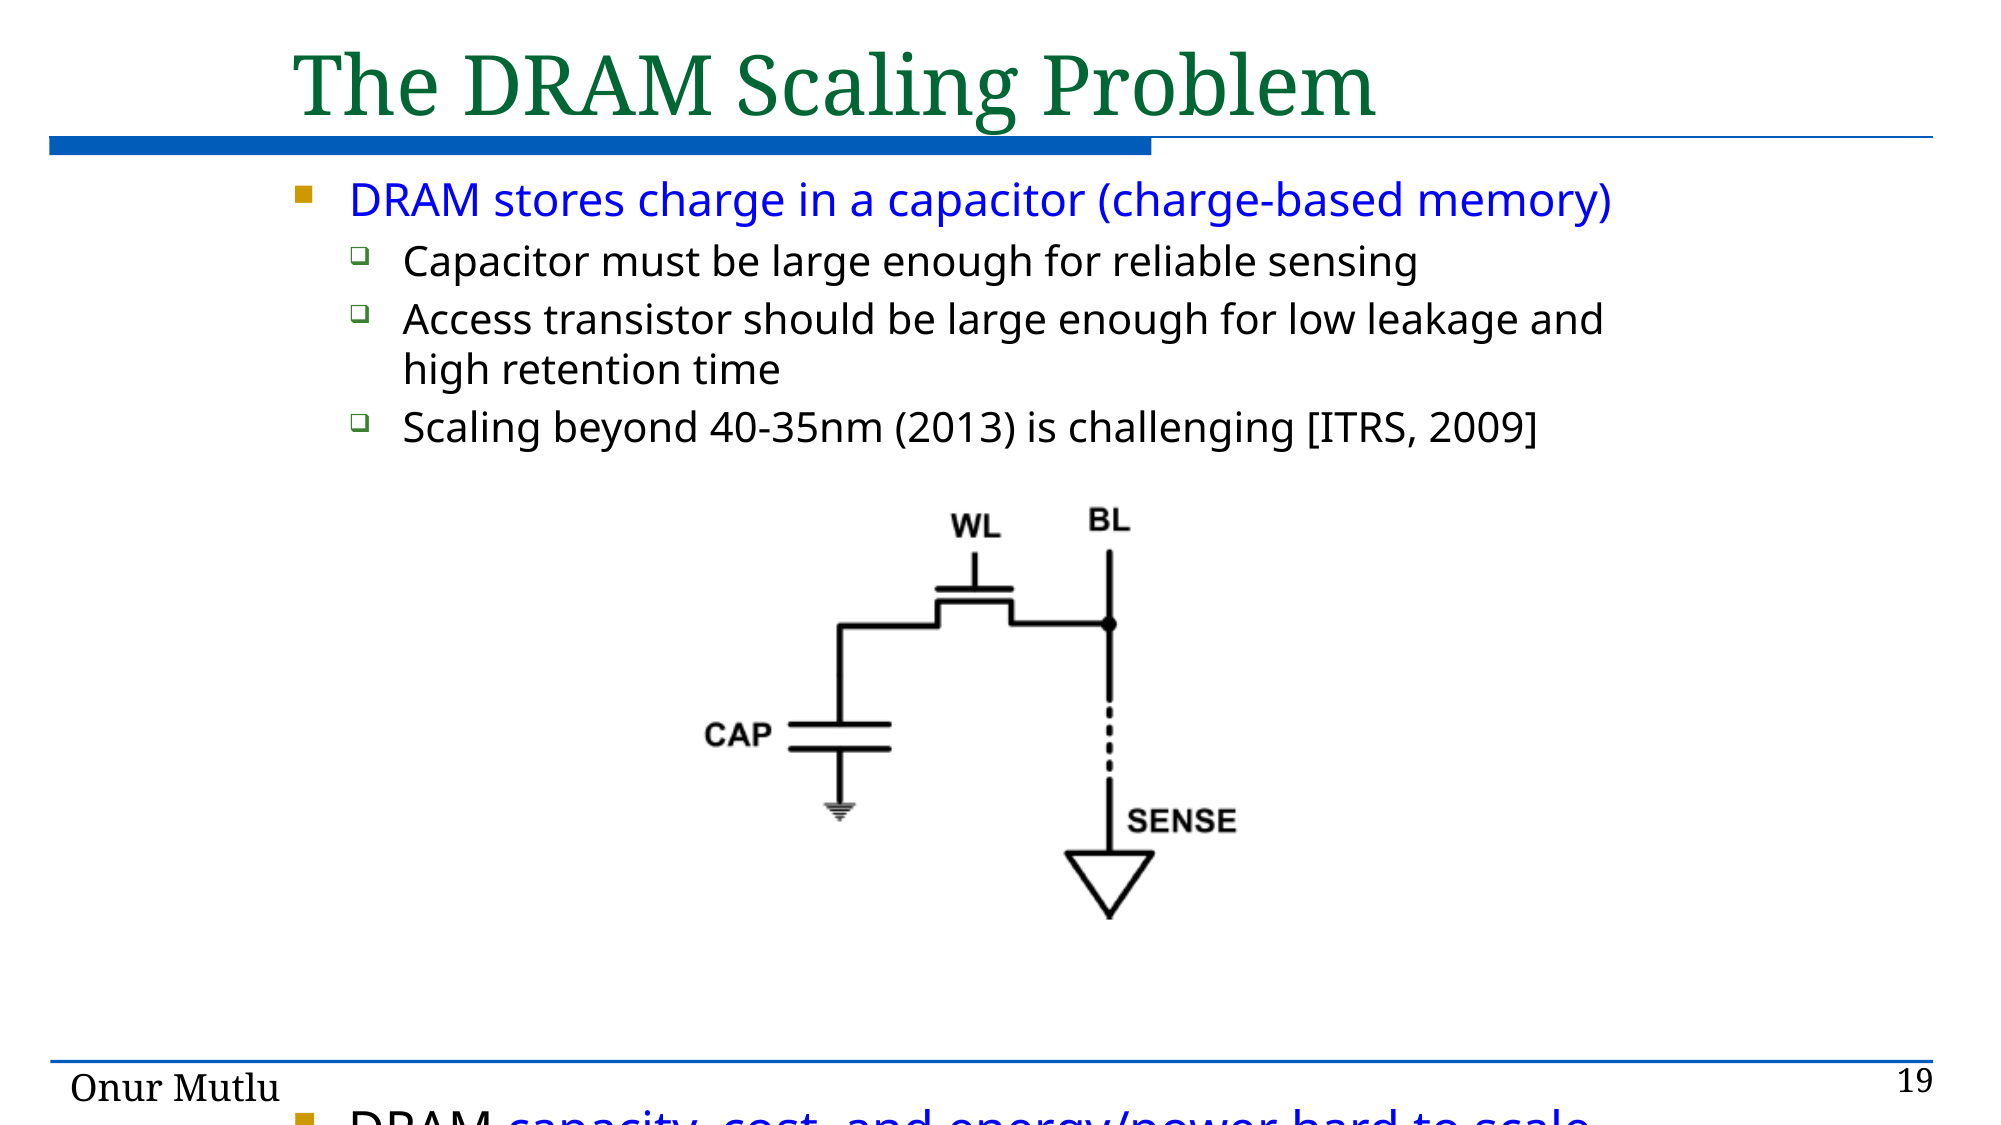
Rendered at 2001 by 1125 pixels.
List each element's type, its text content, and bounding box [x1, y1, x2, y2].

picture [677, 457, 1266, 963]
title The DRAM Scaling Problem [277, 24, 1690, 163]
list DRAM stores charge in a capacitor (charge-based memory) Capacitor must be large enough for reliable sensing Access transistor should be large enough for low leakage and high retention time Scaling beyond 40-35nm (2013) is challenging [ITRS, 2009] DRAM capacity, cost, and energy/power hard to scale [277, 163, 1690, 1016]
slide_number 19 [1482, 1036, 1950, 1112]
